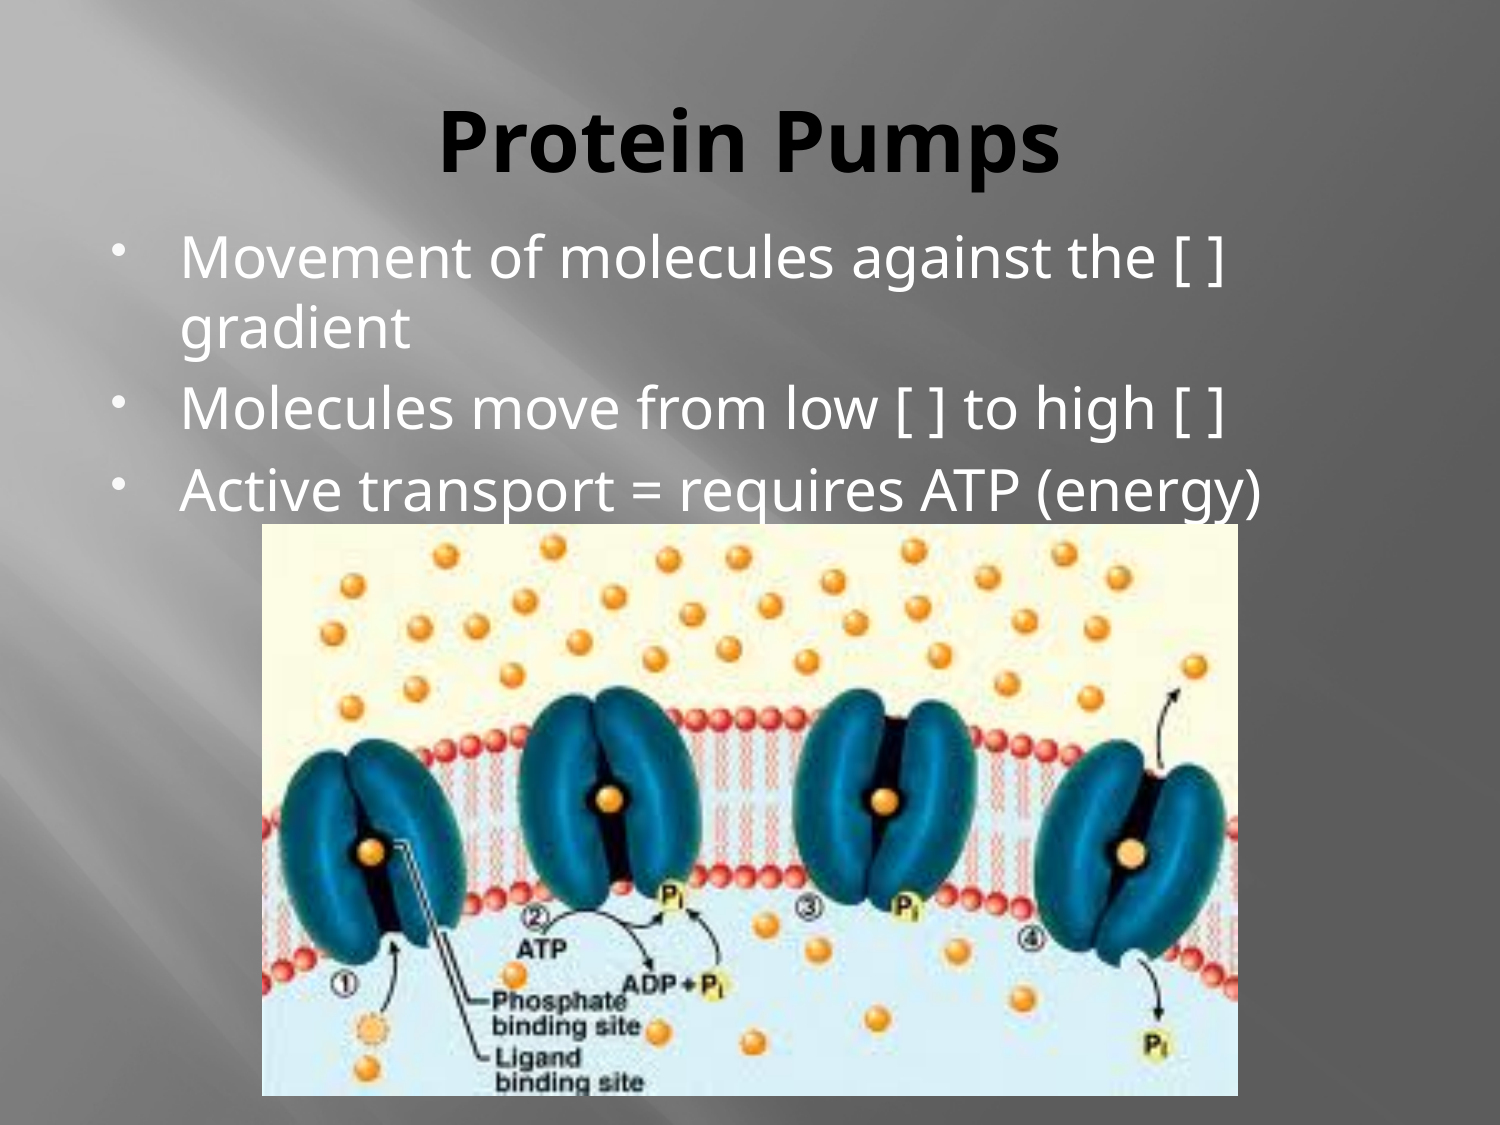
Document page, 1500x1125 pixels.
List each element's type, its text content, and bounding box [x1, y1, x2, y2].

list Movement of molecules against the [ ] gradient Molecules move from low [ ] to high [ ] Active transport = requires ATP (energy) [75, 212, 1425, 1035]
picture [262, 524, 1238, 1096]
title Protein Pumps [75, 45, 1425, 212]
